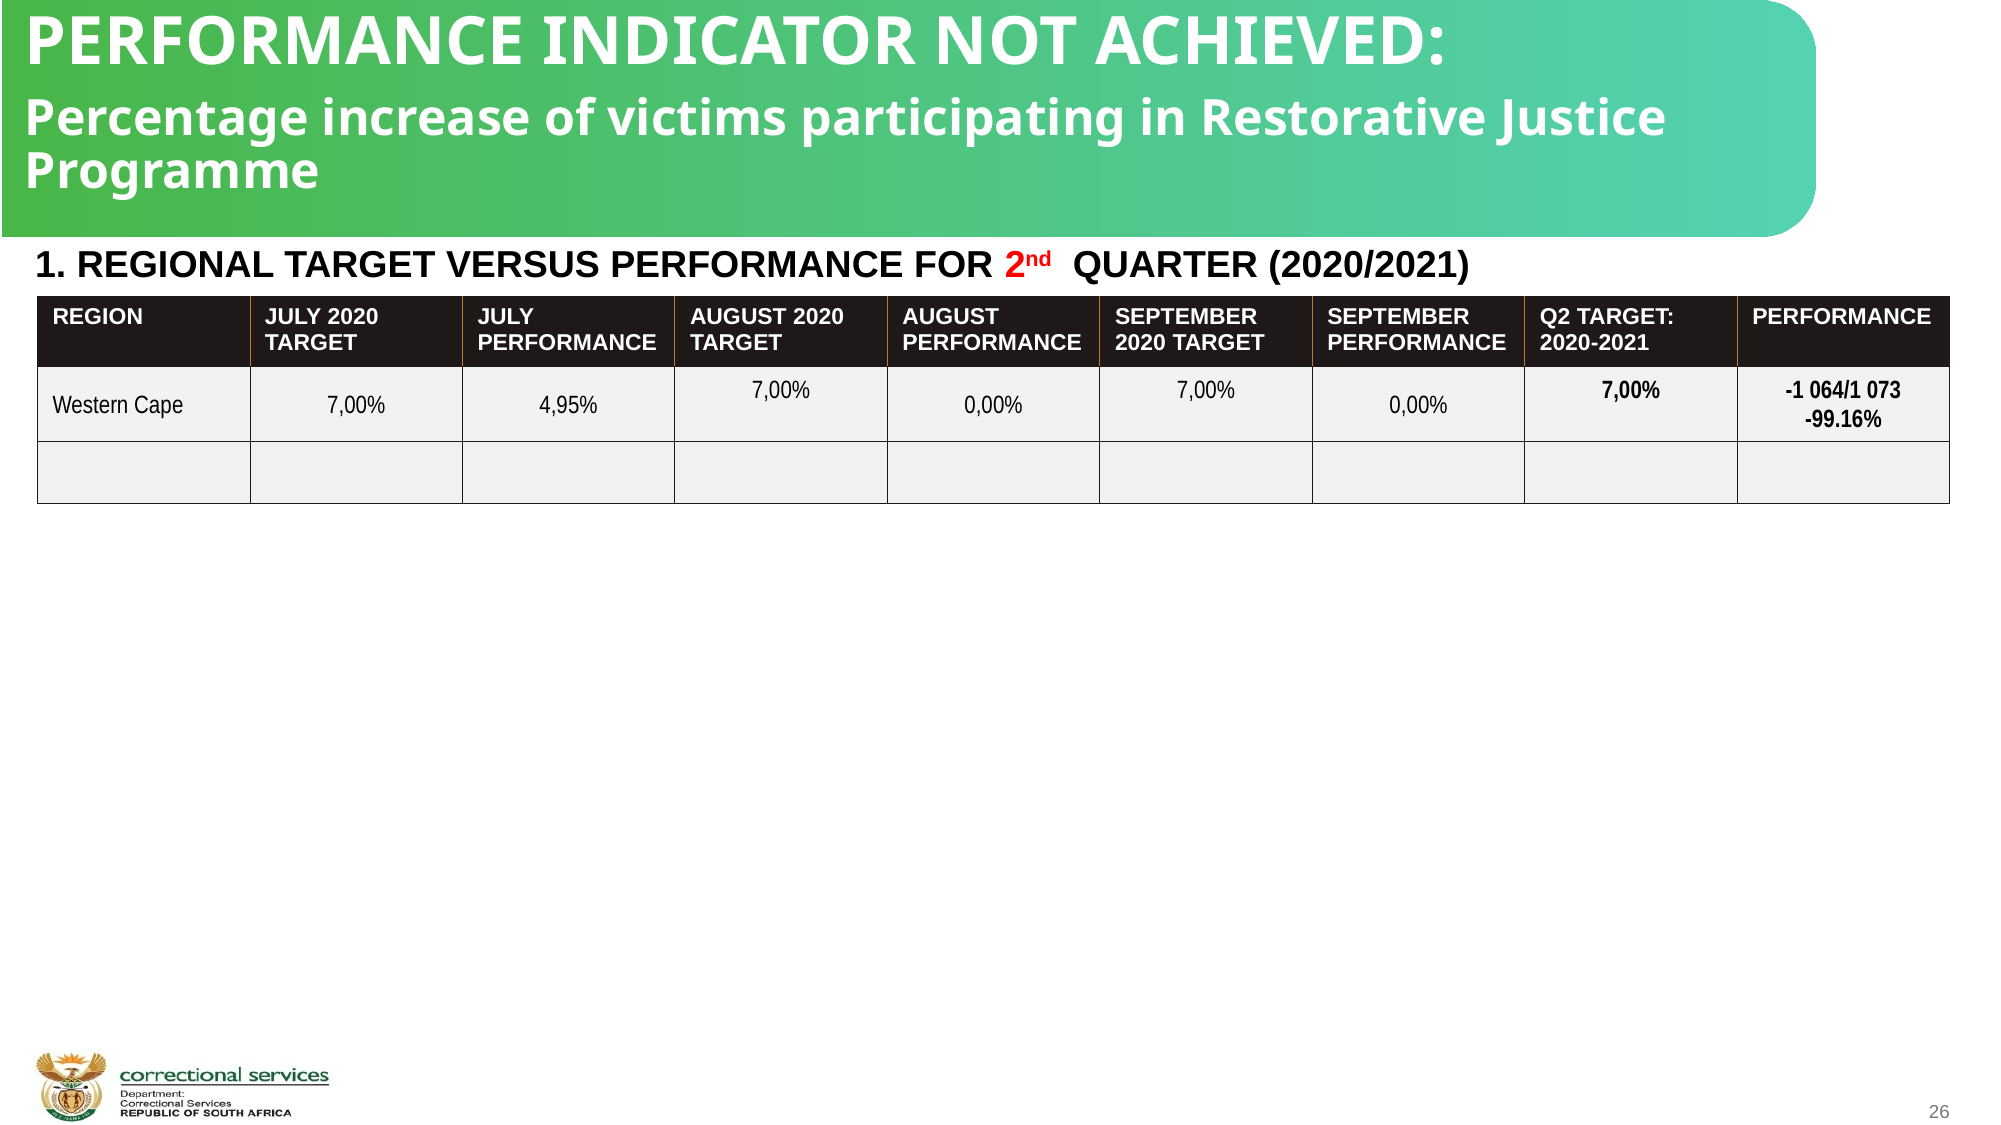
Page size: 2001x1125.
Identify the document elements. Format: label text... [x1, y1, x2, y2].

text_box 1. REGIONAL TARGET VERSUS PERFORMANCE FOR 2nd QUARTER (2020/2021) [20, 232, 1486, 293]
table_cell [1525, 442, 1737, 503]
table_cell [675, 442, 887, 503]
table_cell 7,00% [1525, 367, 1737, 441]
text_box [2, 0, 1816, 237]
table_cell 7,00% [251, 367, 462, 441]
table_header REGION [38, 297, 250, 366]
text_box PERFORMANCE INDICATOR NOT ACHIEVED: Percentage increase of victims participating in Restorative Justice Programme [10, 0, 1808, 86]
table_cell [1313, 442, 1524, 503]
table_cell 7,00% [1100, 367, 1312, 441]
table_cell [888, 442, 1099, 503]
table_cell [1100, 442, 1312, 503]
table_header SEPTEMBER PERFORMANCE [1313, 297, 1524, 366]
table_cell [38, 442, 250, 503]
table_cell 4,95% [463, 367, 674, 441]
table_header Q2 TARGET: 2020-2021 [1525, 297, 1737, 366]
picture [33, 1049, 332, 1123]
table_header SEPTEMBER 2020 TARGET [1100, 297, 1312, 366]
table_cell [251, 442, 462, 503]
table_cell Western Cape [38, 367, 250, 441]
table_header AUGUST PERFORMANCE [888, 297, 1099, 366]
table_cell -1 064/1 073 -99.16% [1738, 367, 1949, 441]
table_header PERFORMANCE [1738, 297, 1949, 366]
table_cell 0,00% [1313, 367, 1524, 441]
table_header AUGUST 2020 TARGET [675, 297, 887, 366]
table_header JULY 2020 TARGET [251, 297, 462, 366]
table_header JULY PERFORMANCE [463, 297, 674, 366]
table_cell [463, 442, 674, 503]
table_cell [1738, 442, 1949, 503]
table_cell 0,00% [888, 367, 1099, 441]
table_cell 7,00% [675, 367, 887, 441]
